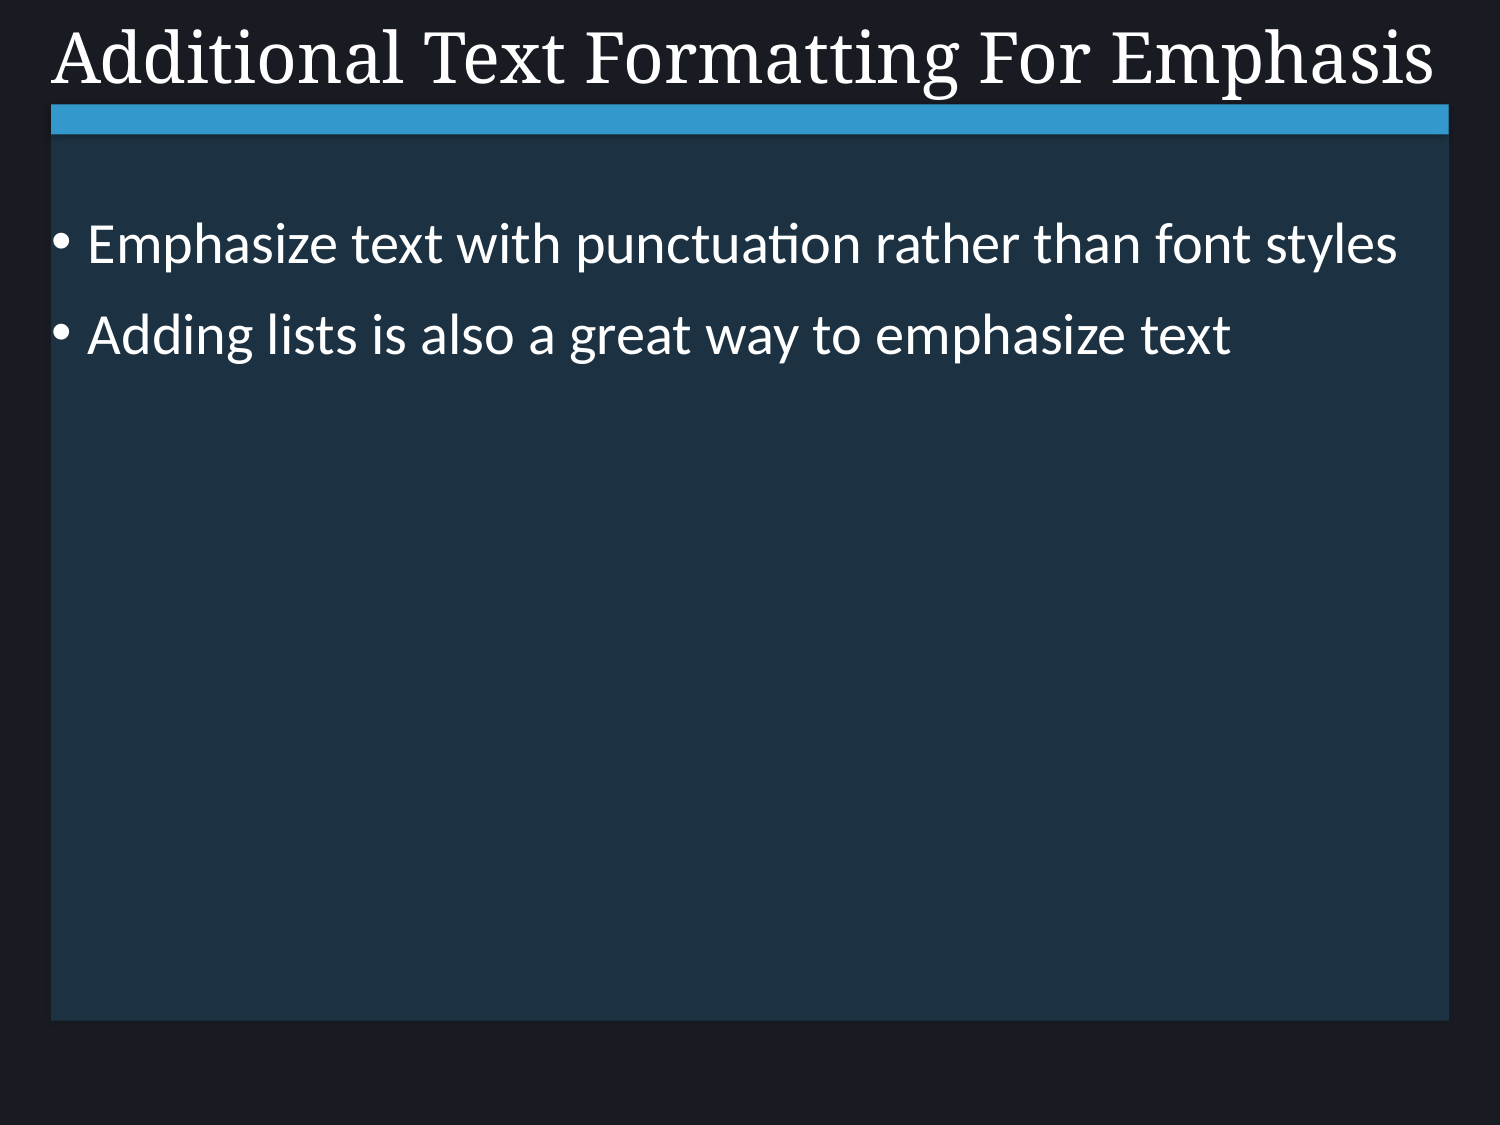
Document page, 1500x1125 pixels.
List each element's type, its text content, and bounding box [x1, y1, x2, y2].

title Additional Text Formatting For Emphasis [51, 22, 1449, 94]
list Emphasize text with punctuation rather than font styles Adding lists is also a great way to emphasize text [51, 205, 1449, 483]
